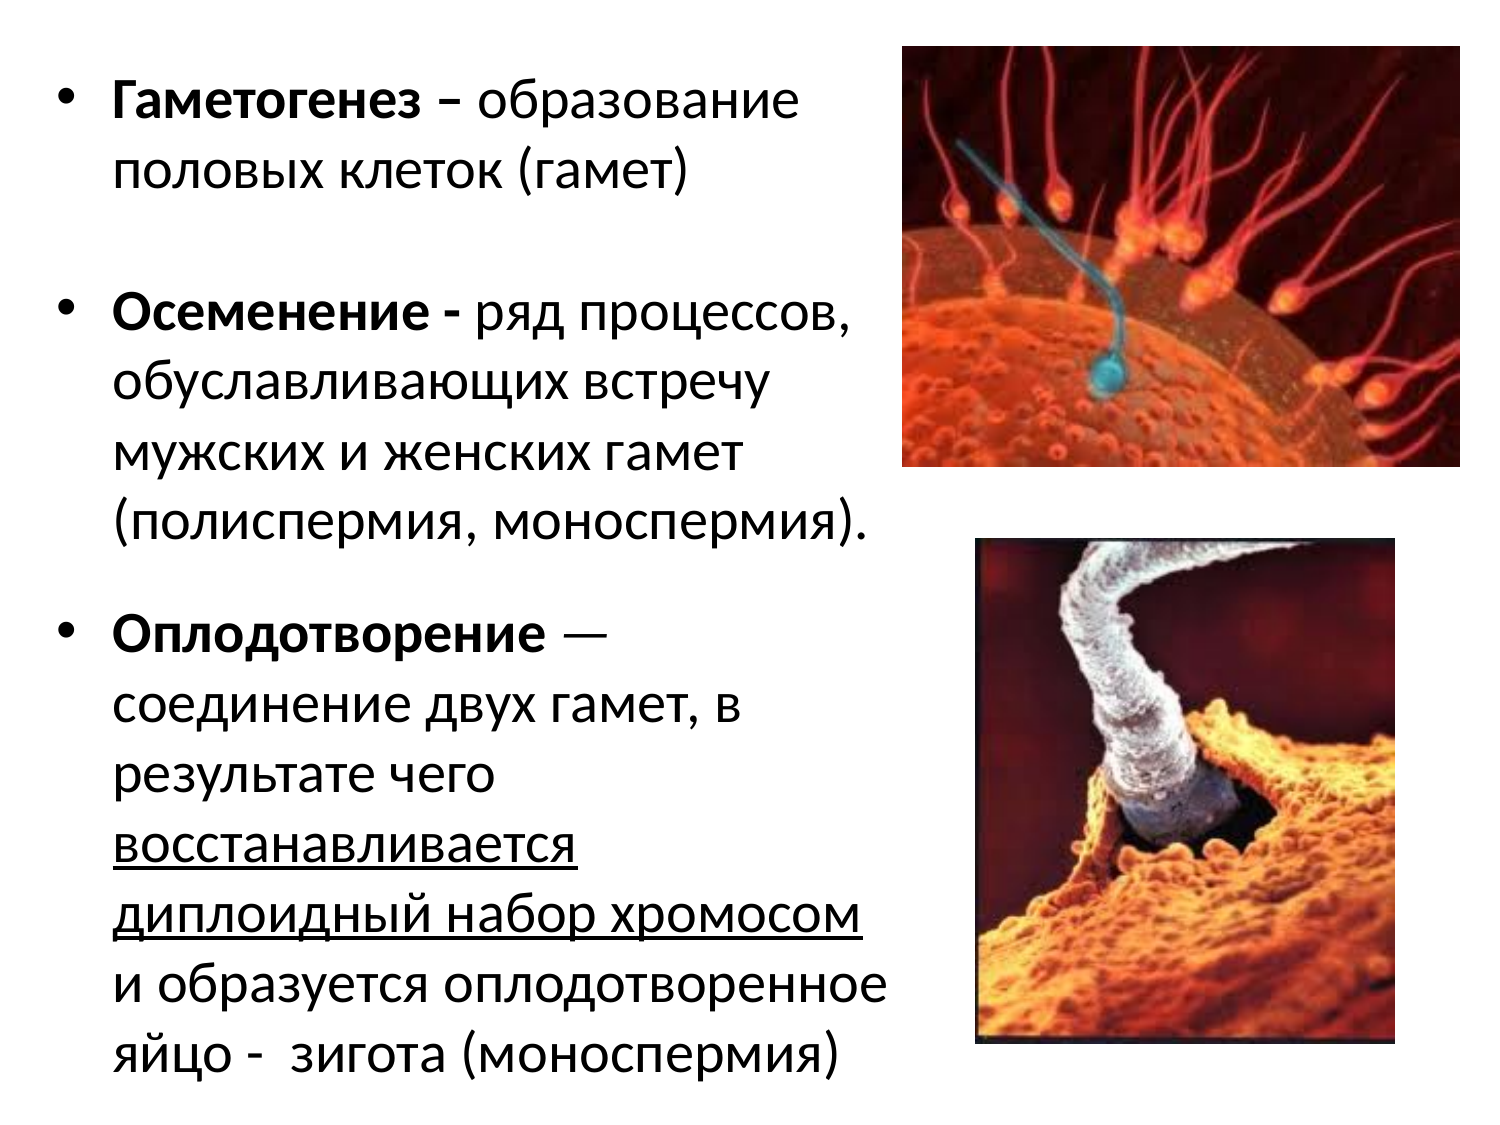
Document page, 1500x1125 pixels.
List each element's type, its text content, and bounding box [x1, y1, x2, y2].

list Гаметогенез – образование половых клеток (гамет) Осеменение - ряд процессов, обуславливающих встречу мужских и женских гамет (полиспермия, моноспермия). Оплодотворение — соединение двух гамет, в результате чего восстанавливается диплоидный набор хромосом и образуется оплодотворенное яйцо - зигота (моноспермия) [41, 53, 916, 1094]
picture [975, 538, 1395, 1044]
picture [902, 46, 1460, 467]
